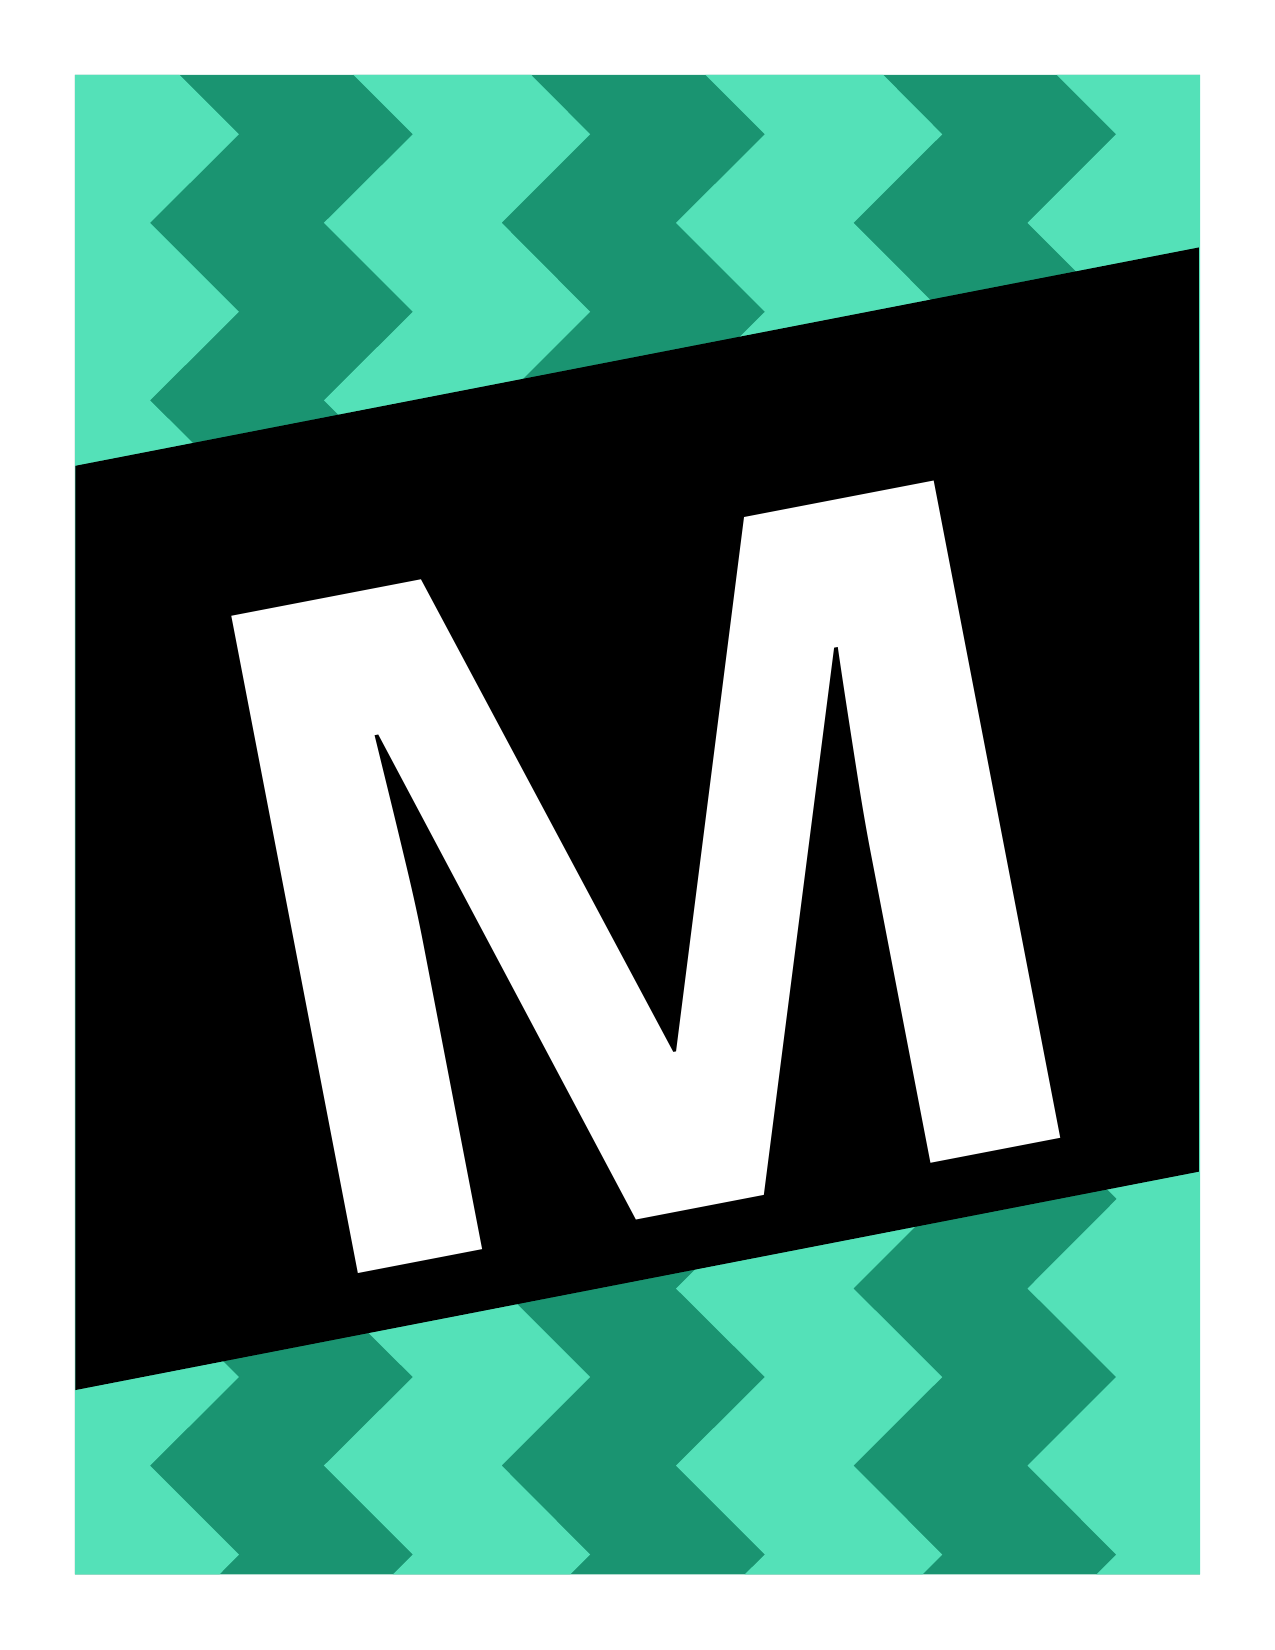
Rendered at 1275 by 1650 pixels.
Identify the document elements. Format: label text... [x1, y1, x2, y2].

title m [22, 224, 1253, 1451]
